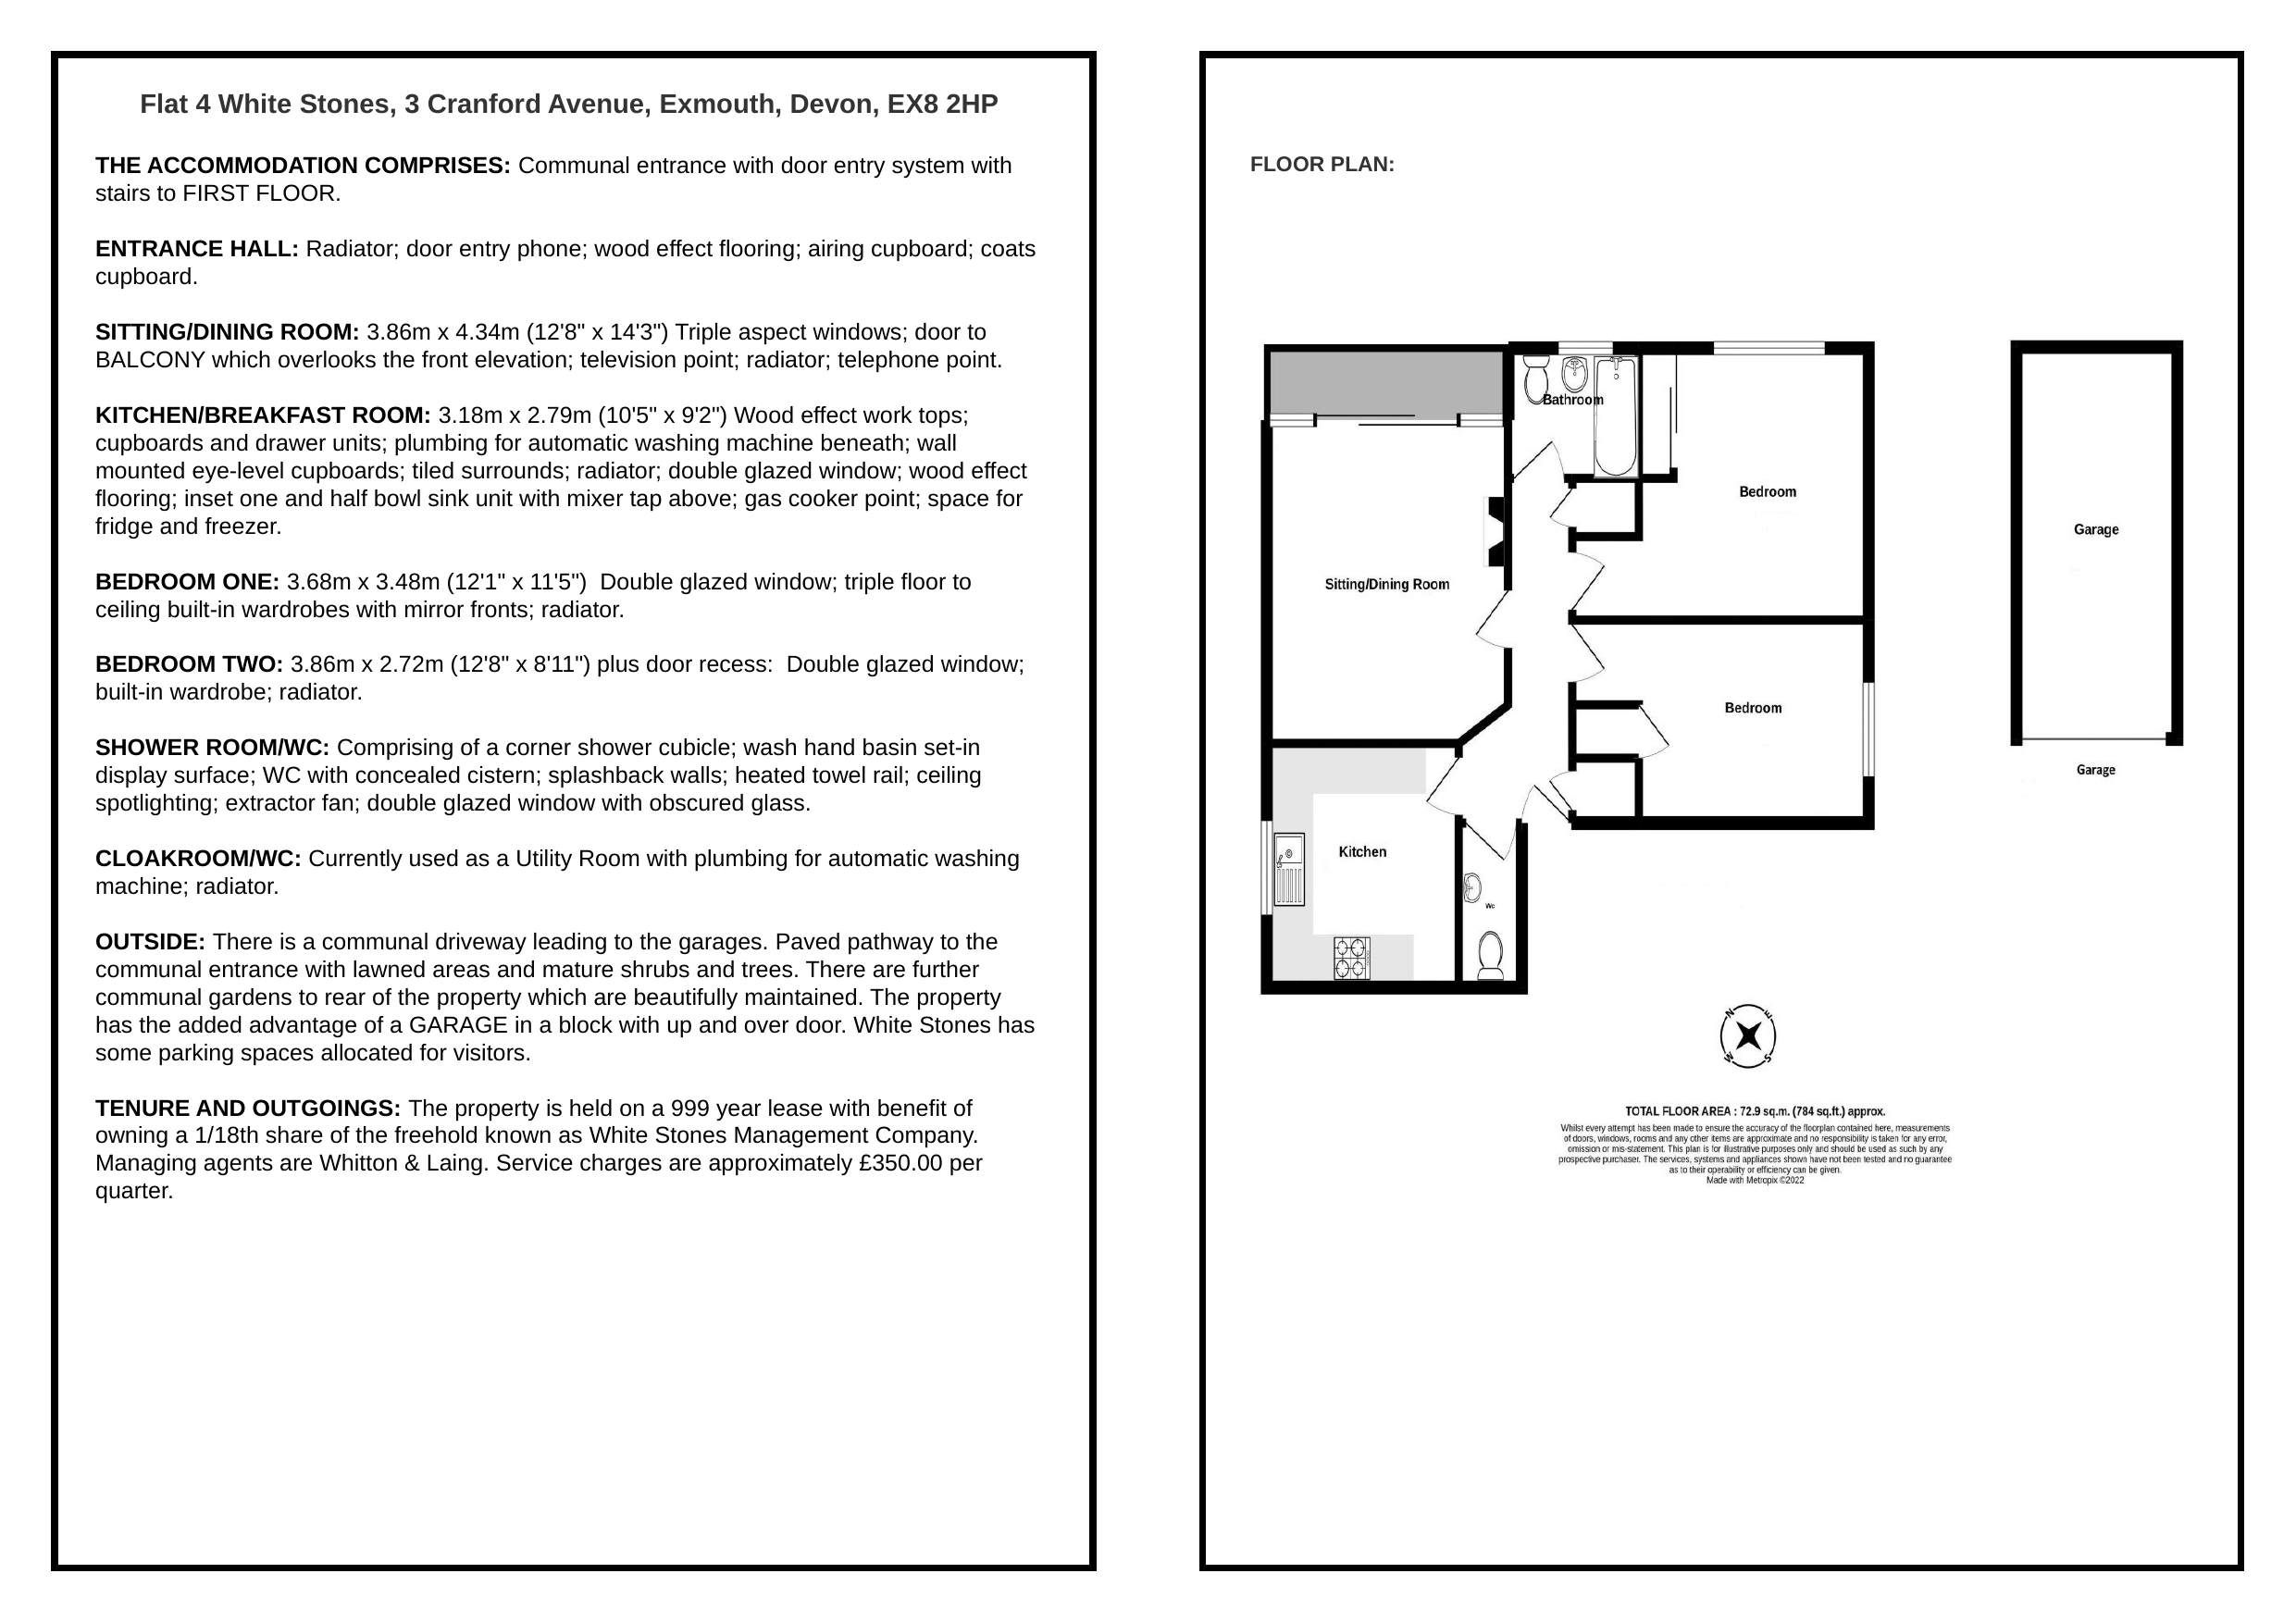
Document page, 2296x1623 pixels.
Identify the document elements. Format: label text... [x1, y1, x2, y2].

text_box [1202, 54, 2241, 1568]
picture [1259, 339, 2184, 1186]
text_box Flat 4 White Stones, 3 Cranford Avenue, Exmouth, Devon, EX8 2HP THE ACCOMMODATION COMPRISES: Communal entrance with door entry system with stairs to FIRST FLOOR. ENTRANCE HALL: Radiator; door entry phone; wood effect flooring; airing cupboard; coats cupboard. SITTING/DINING ROOM: 3.86m x 4.34m (12'8" x 14'3") Triple aspect windows; door to BALCONY which overlooks the front elevation; television point; radiator; telephone point. KITCHEN/BREAKFAST ROOM: 3.18m x 2.79m (10'5" x 9'2") Wood effect work tops; cupboards and drawer units; plumbing for automatic washing machine beneath; wall mounted eye-level cupboards; tiled surrounds; radiator; double glazed window; wood effect flooring; inset one and half bowl sink unit with mixer tap above; gas cooker point; space for fridge and freezer. BEDROOM ONE: 3.68m x 3.48m (12'1" x 11'5") Double glazed window; triple floor to ceiling built-in wardrobes with mirror fronts; radiator. BEDROOM TWO: 3.86m x 2.72m (12'8" x 8'11") plus door recess: Double glazed window; built-in wardrobe; radiator. SHOWER ROOM/WC: Comprising of a corner shower cubicle; wash hand basin set-in display surface; WC with concealed cistern; splashback walls; heated towel rail; ceiling spotlighting; extractor fan; double glazed window with obscured glass. CLOAKROOM/WC: Currently used as a Utility Room with plumbing for automatic washing machine; radiator. OUTSIDE: There is a communal driveway leading to the garages. Paved pathway to the communal entrance with lawned areas and mature shrubs and trees. There are further communal gardens to rear of the property which are beautifully maintained. The property has the added advantage of a GARAGE in a block with up and over door. White Stones has some parking spaces allocated for visitors. TENURE AND OUTGOINGS: The property is held on a 999 year lease with benefit of owning a 1/18th share of the freehold known as White Stones Management Company. Managing agents are Whitton & Laing. Service charges are approximately £350.00 per quarter. [81, 79, 1059, 1278]
text_box FLOOR PLAN: [1230, 79, 2207, 186]
text_box [54, 54, 1093, 1568]
